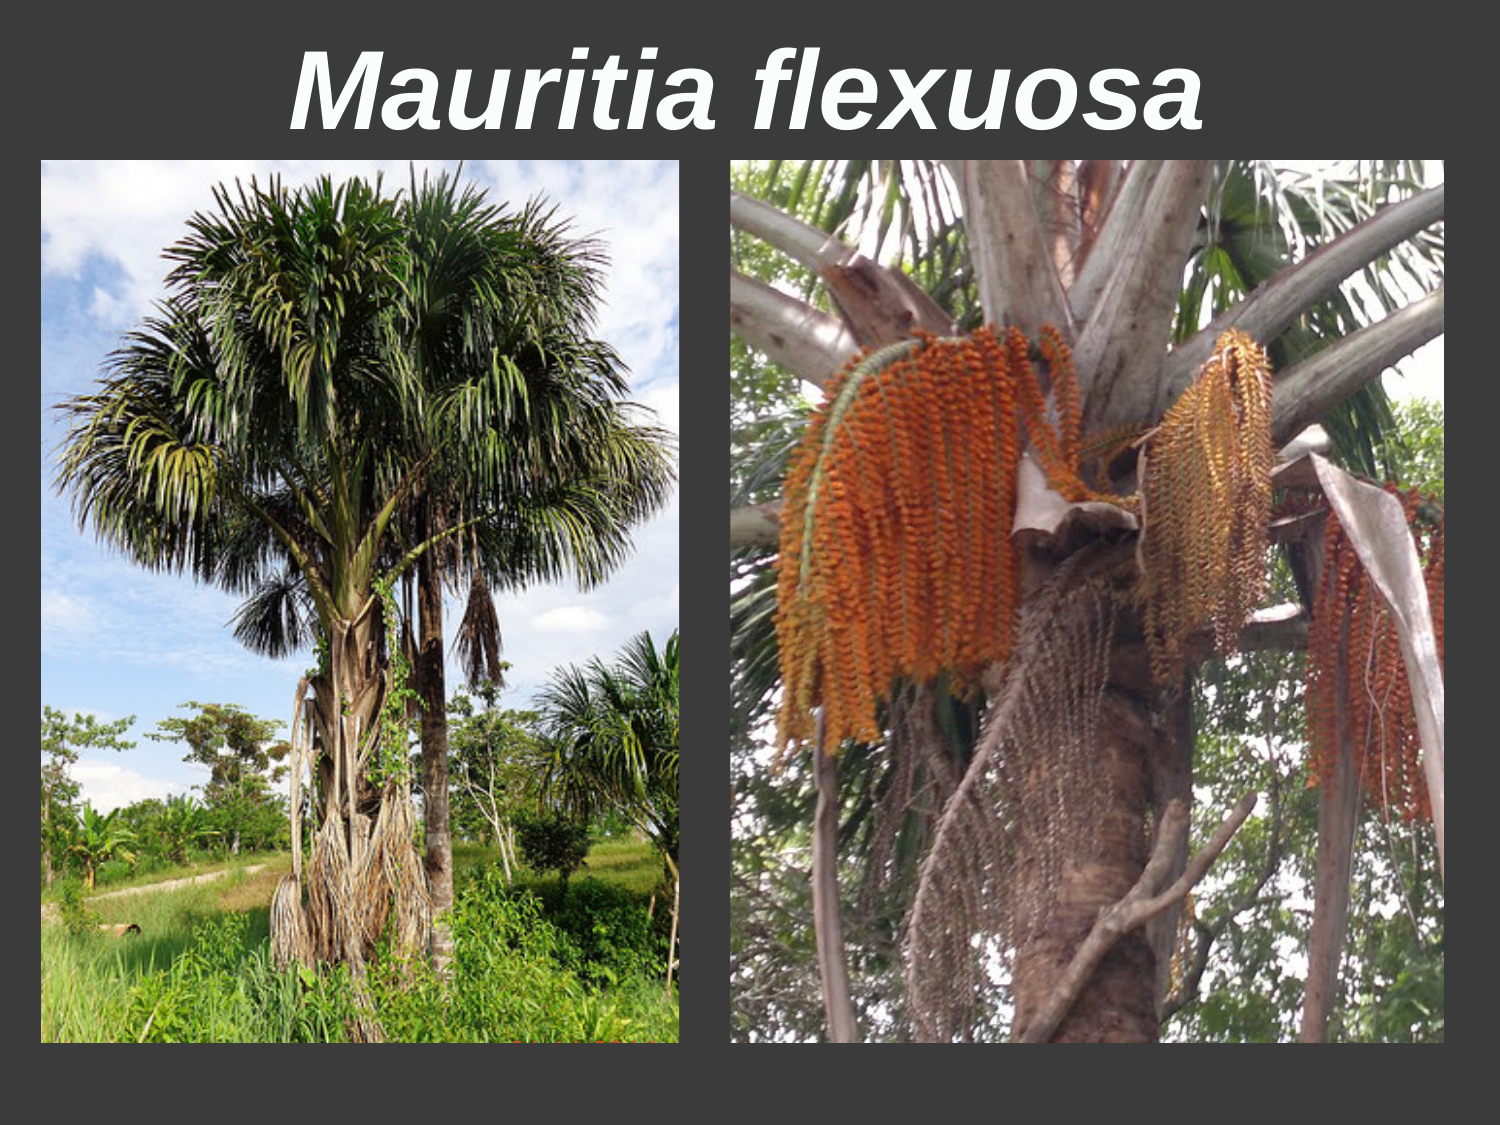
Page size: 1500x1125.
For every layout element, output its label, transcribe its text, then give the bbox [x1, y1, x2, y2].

picture [730, 160, 1445, 1044]
text_box Mauritia flexuosa [273, 9, 1222, 160]
picture [40, 160, 680, 1044]
